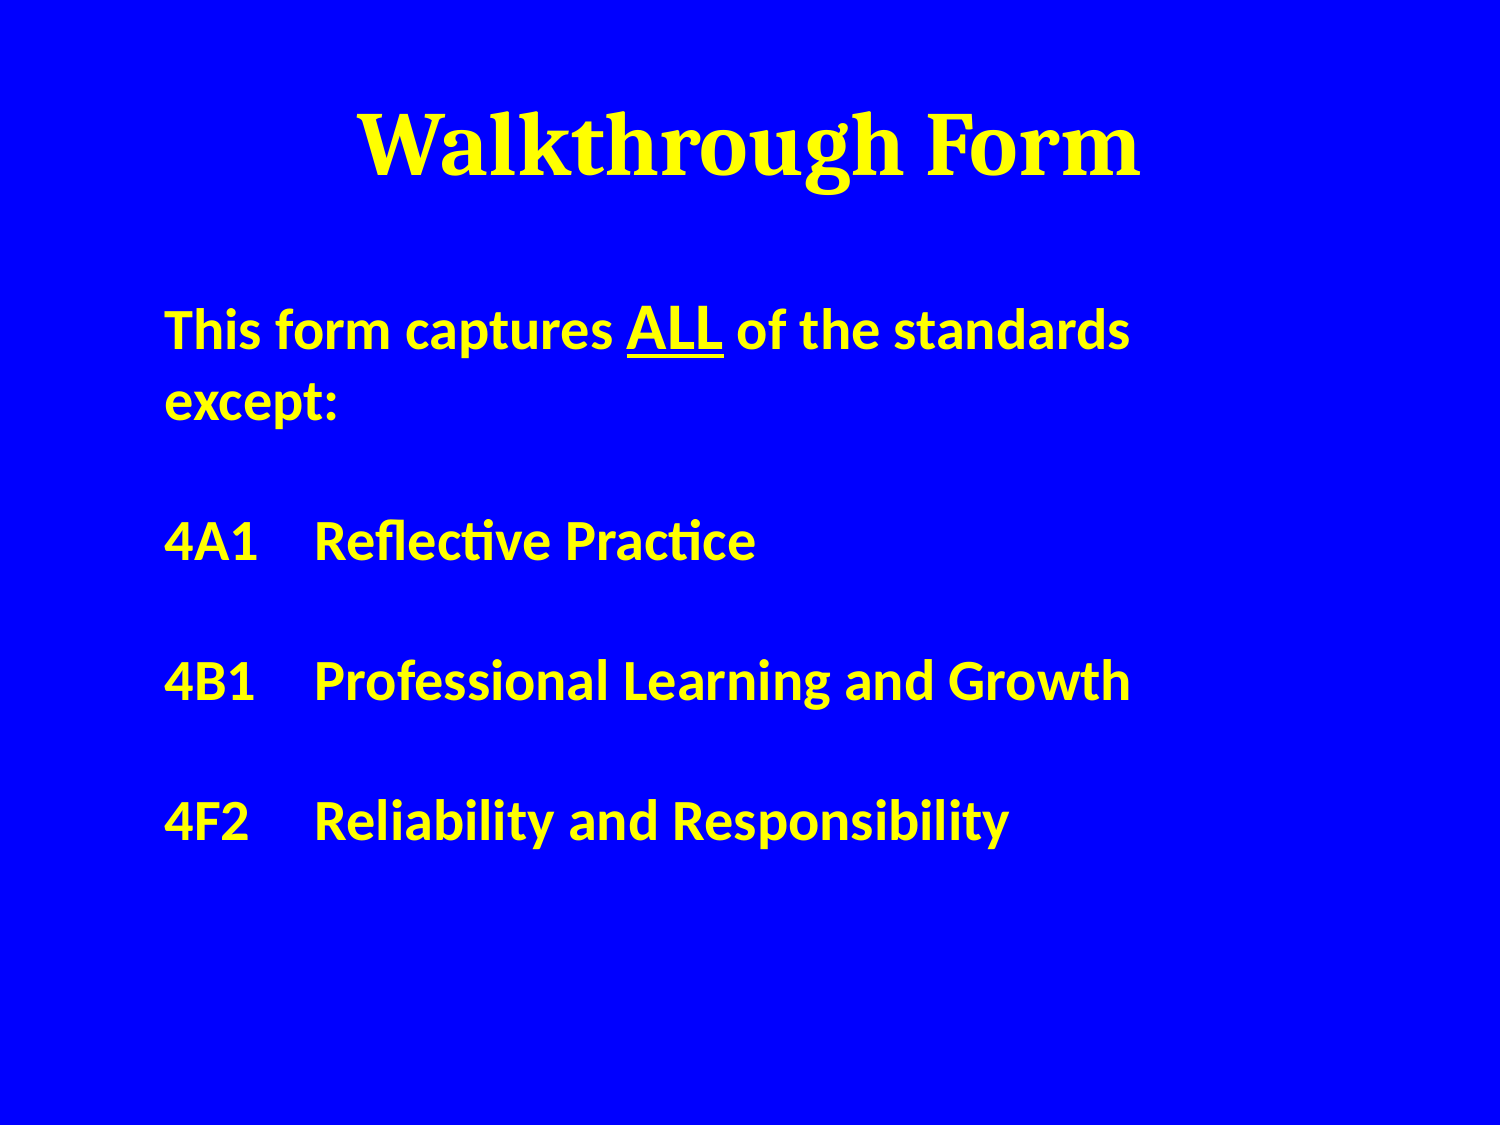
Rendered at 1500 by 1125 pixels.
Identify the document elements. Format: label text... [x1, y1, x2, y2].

text_box This form captures ALL of the standards except: 4A1 Reflective Practice 4B1 Professional Learning and Growth 4F2 Reliability and Responsibility [149, 275, 1263, 860]
title Walkthrough Form [75, 45, 1425, 233]
